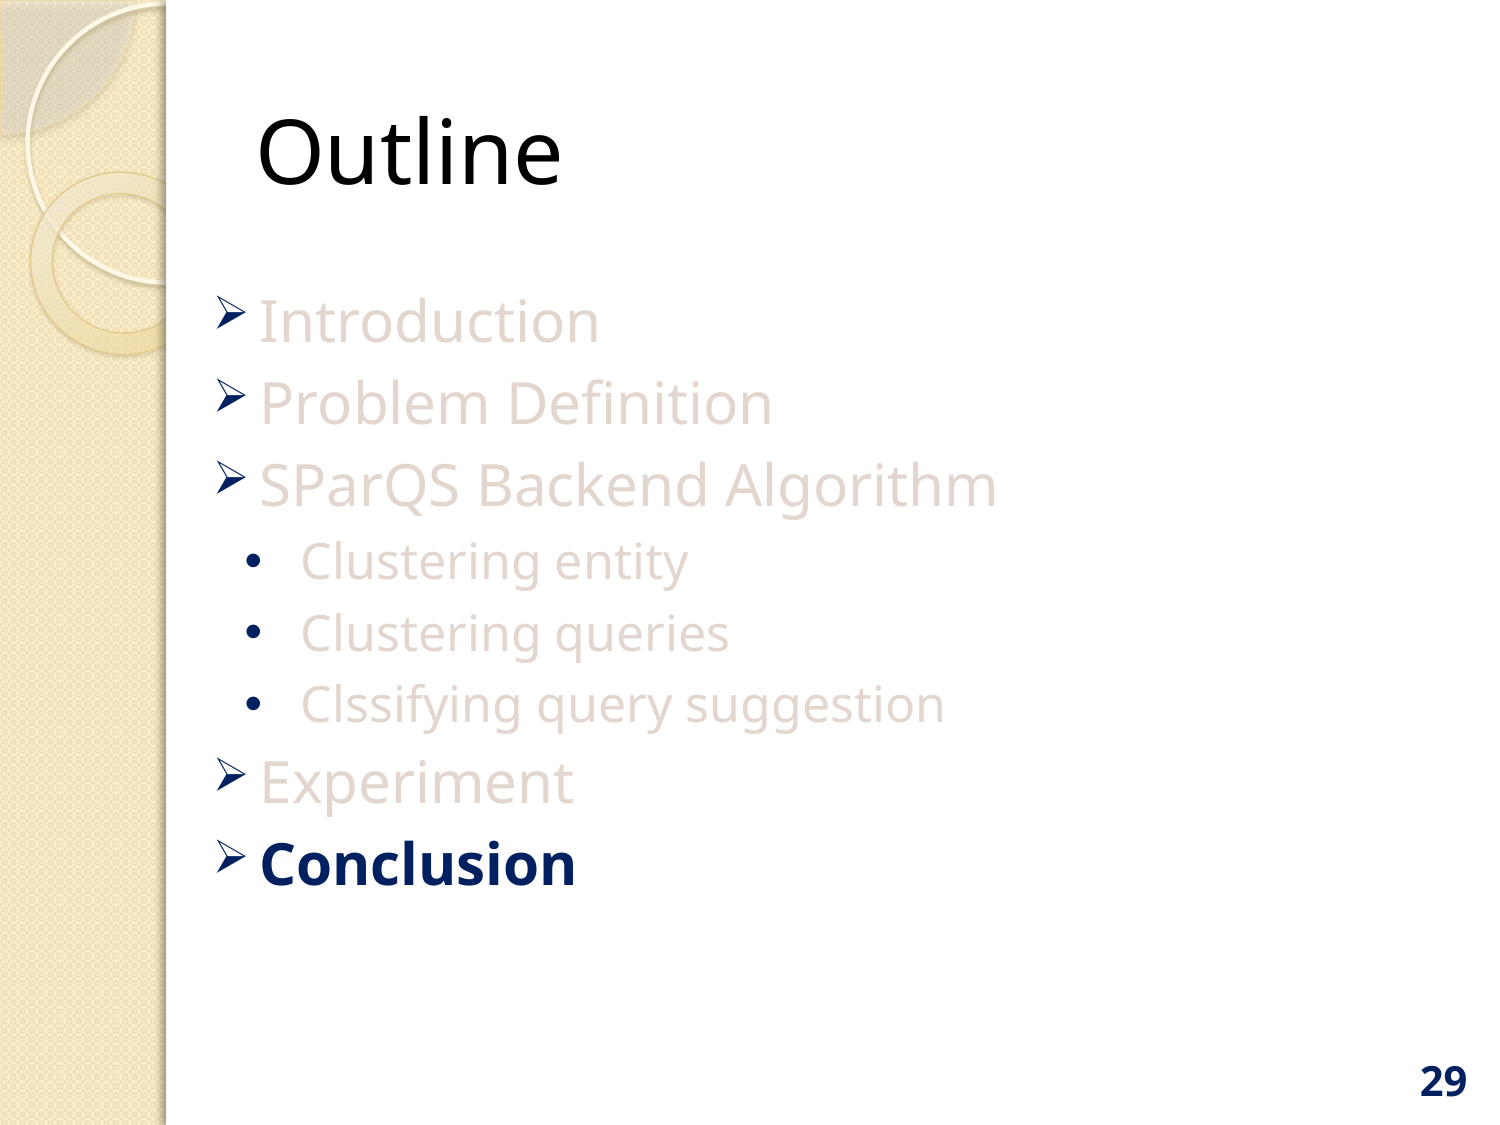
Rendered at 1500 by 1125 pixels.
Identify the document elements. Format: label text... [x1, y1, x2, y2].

list Introduction Problem Definition SParQS Backend Algorithm Clustering entity Clustering queries Clssifying query suggestion Experiment Conclusion [184, 193, 1462, 999]
text_box [1399, 1034, 1488, 1113]
title Outline [123, 54, 1349, 243]
